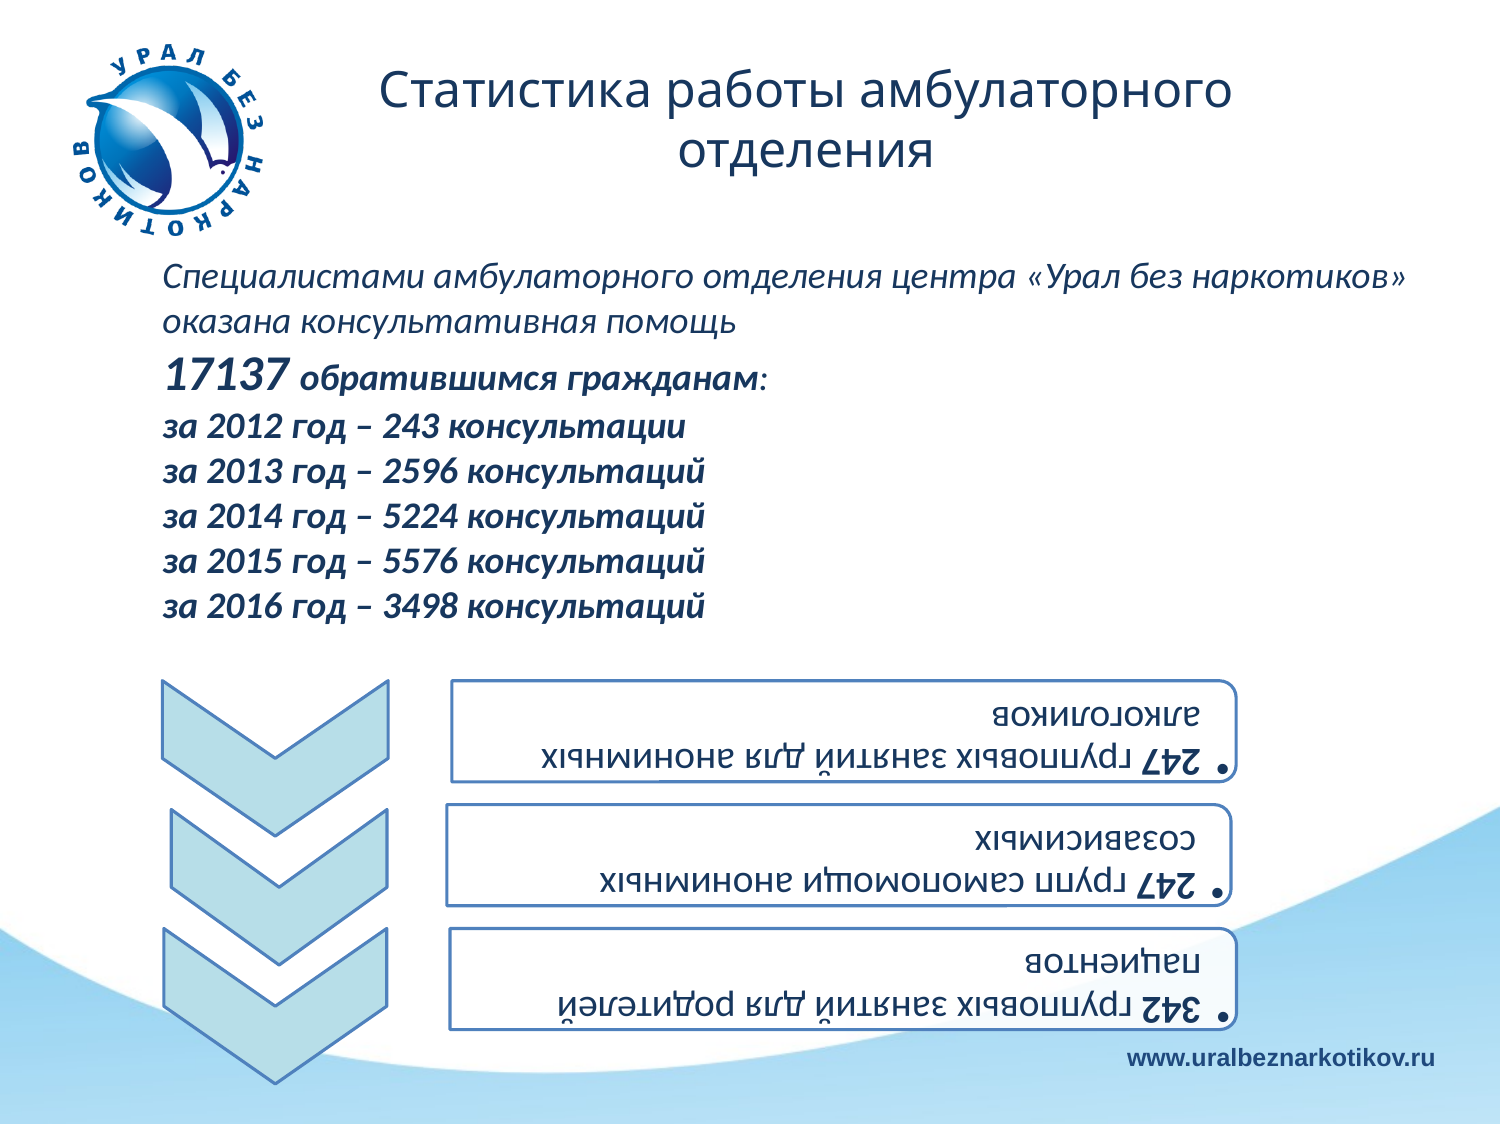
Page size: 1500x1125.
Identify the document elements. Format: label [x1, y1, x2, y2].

picture [0, 0, 1500, 1124]
text_box [123, 680, 1308, 1085]
